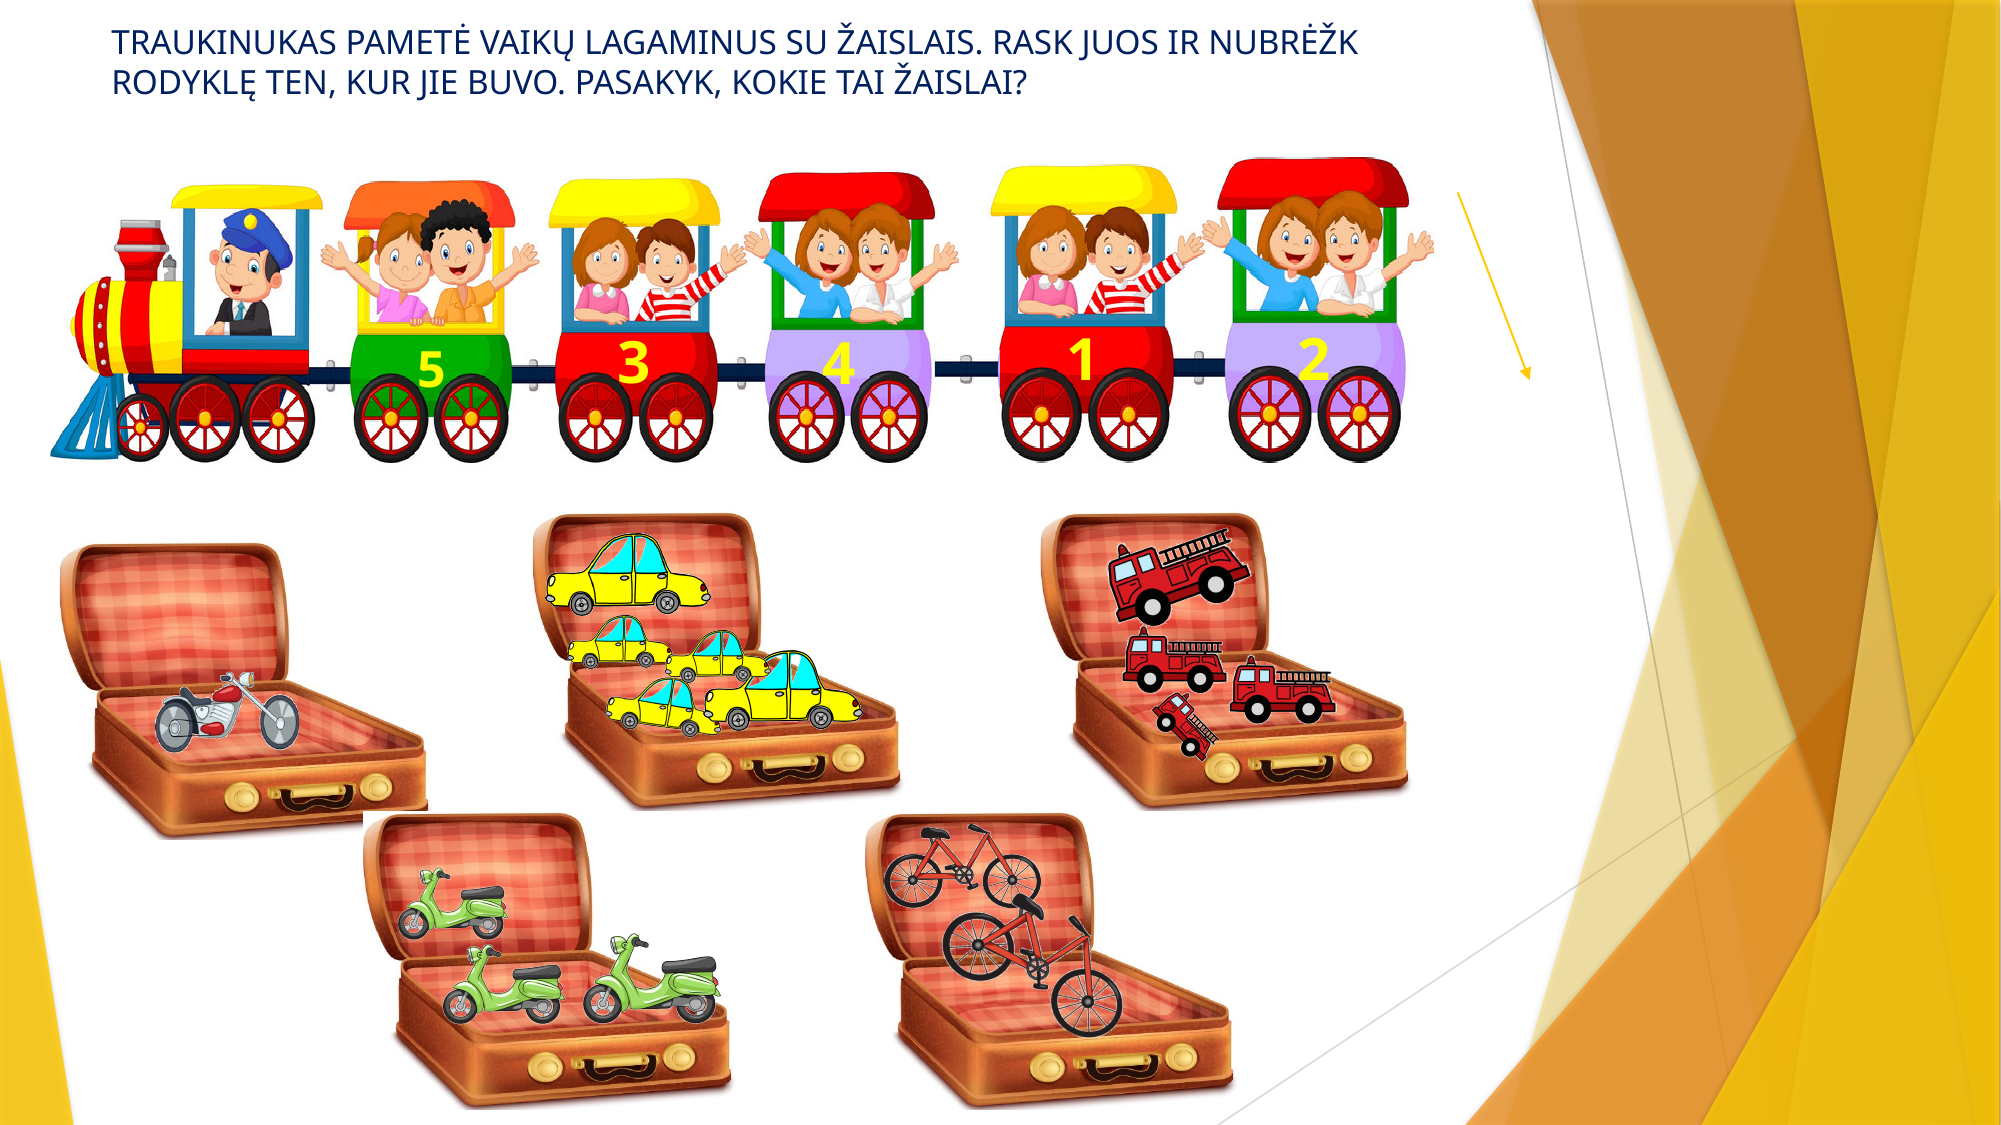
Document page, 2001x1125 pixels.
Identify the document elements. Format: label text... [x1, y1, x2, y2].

picture [59, 481, 1416, 1111]
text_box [1457, 192, 1531, 381]
title TRAUKINUKAS PAMETĖ VAIKŲ LAGAMINUS SU ŽAISLAIS. RASK JUOS IR NUBRĖŽK RODYKLĘ TEN, KUR JIE BUVO. PASAKYK, KOKIE TAI ŽAISLAI? [96, 13, 1507, 108]
picture [49, 148, 1435, 475]
